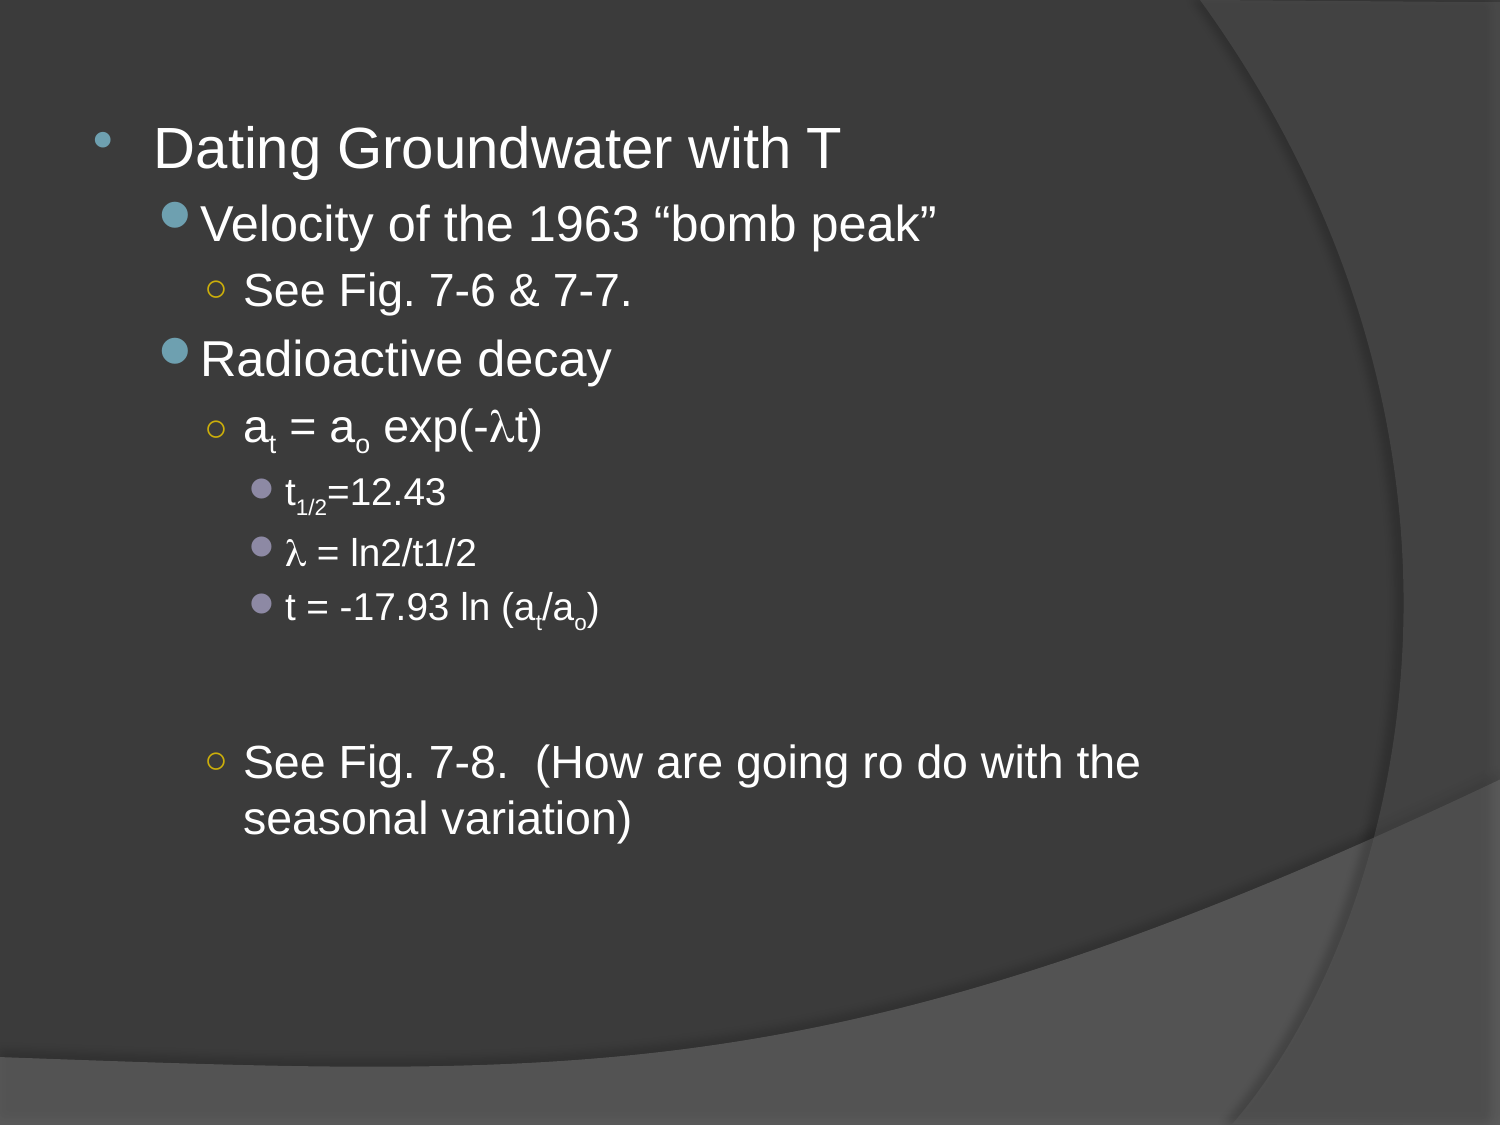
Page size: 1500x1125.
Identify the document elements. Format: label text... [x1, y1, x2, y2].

list Dating Groundwater with T Velocity of the 1963 “bomb peak” See Fig. 7-6 & 7-7. Radioactive decay at = ao exp(-lt) t1/2=12.43 l = ln2/t1/2 t = -17.93 ln (at/ao) See Fig. 7-8. (How are going ro do with the seasonal variation) [75, 103, 1300, 858]
